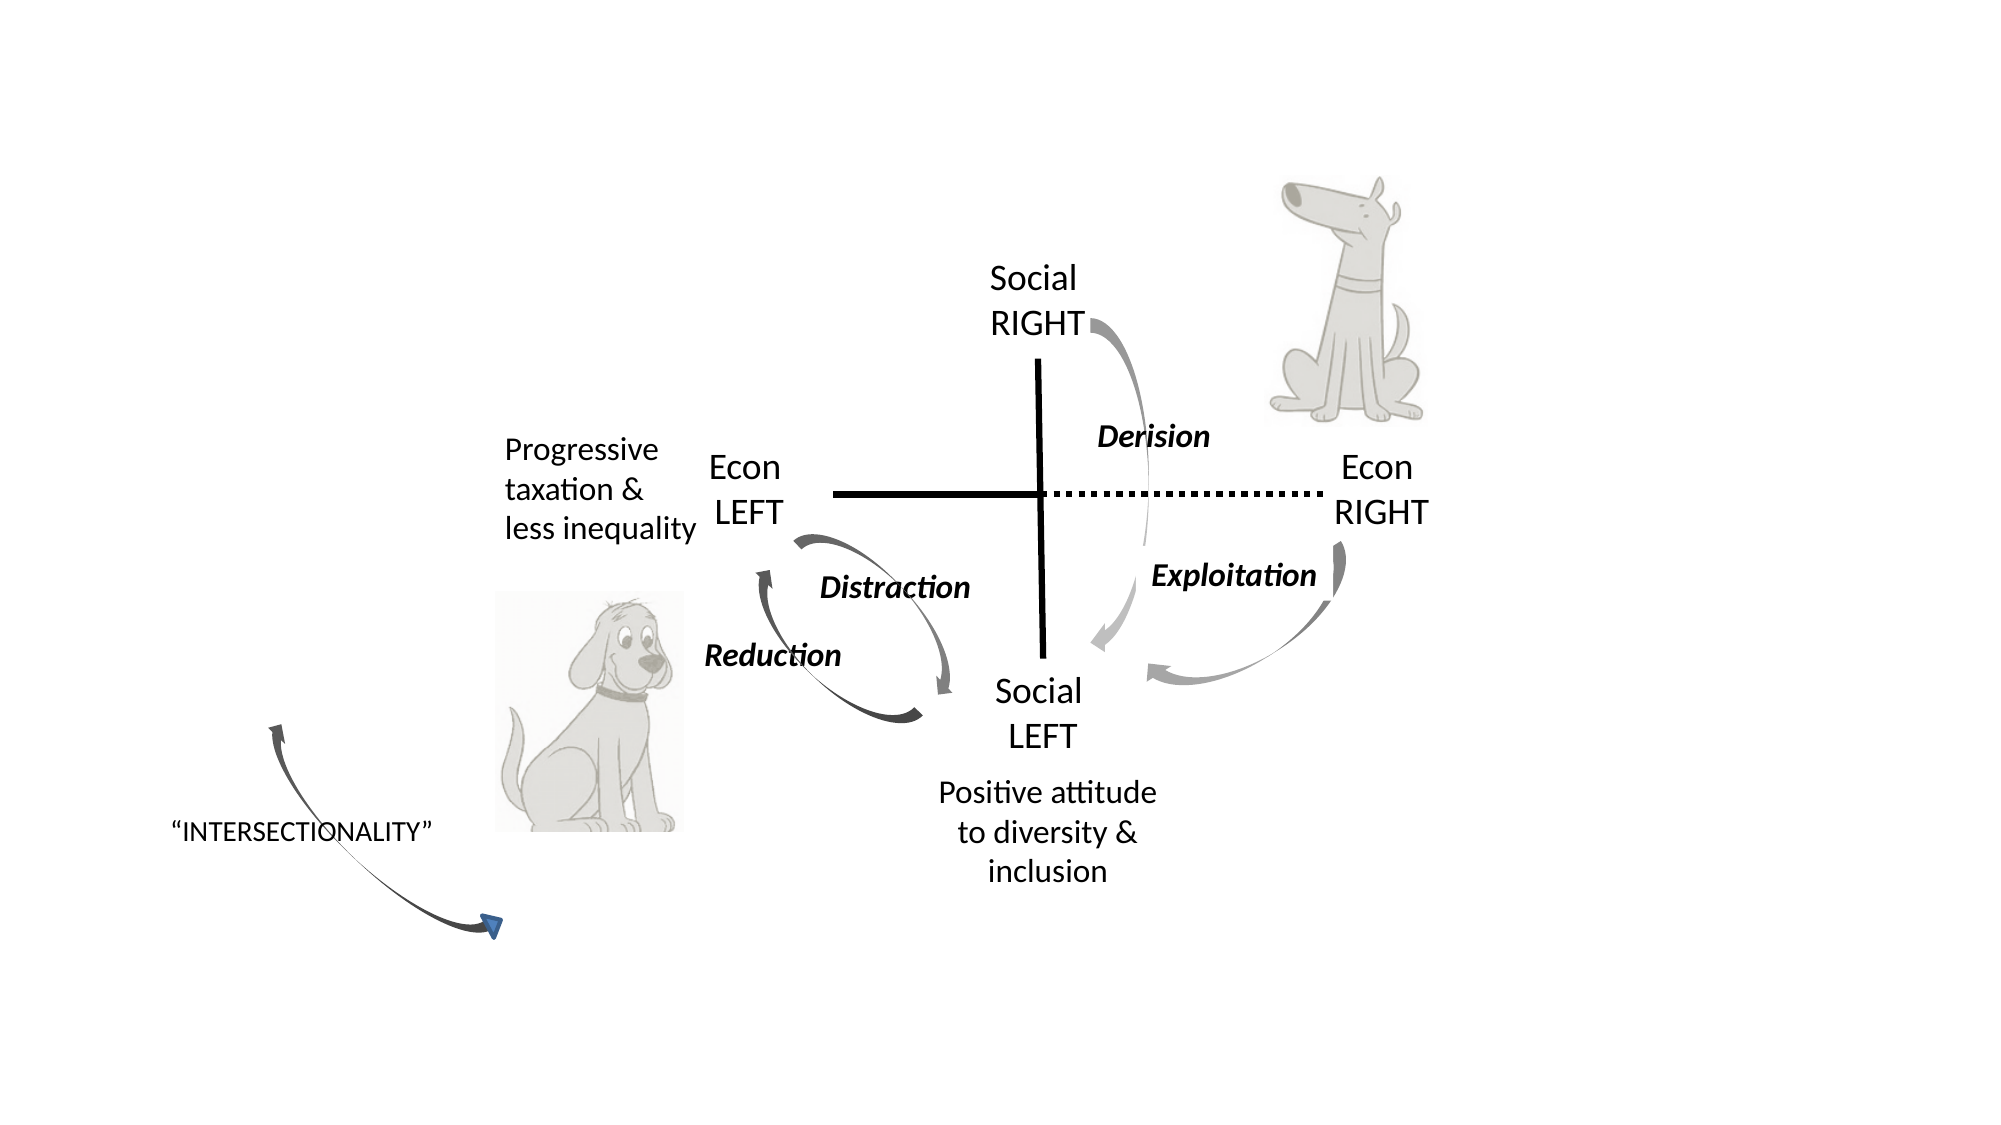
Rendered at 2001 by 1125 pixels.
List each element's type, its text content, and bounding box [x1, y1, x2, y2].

text_box [348, 856, 488, 935]
text_box [1088, 571, 1135, 655]
text_box [1145, 462, 1151, 493]
text_box [266, 722, 311, 805]
text_box [1144, 601, 1334, 688]
text_box [1088, 316, 1145, 406]
text_box [480, 913, 503, 940]
text_box [791, 532, 955, 697]
text_box [1140, 503, 1151, 545]
picture [494, 591, 684, 832]
text_box “INTERSECTIONALITY” [155, 805, 449, 856]
text_box Social LEFT [980, 658, 1107, 762]
text_box Positive attitude to diversity & inclusion [912, 762, 1184, 897]
text_box [1330, 538, 1349, 600]
text_box Social RIGHT [974, 246, 1101, 351]
picture [1264, 175, 1428, 427]
text_box Progressive taxation & less inequality [490, 419, 715, 554]
text_box Distraction [874, 557, 987, 613]
text_box Exploitation [1135, 545, 1334, 601]
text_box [1037, 503, 1044, 659]
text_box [1037, 358, 1044, 492]
text_box Reduction [689, 626, 814, 681]
text_box Distraction [805, 557, 918, 613]
text_box [753, 567, 925, 726]
text_box Econ LEFT [715, 434, 799, 540]
text_box Reduction [779, 626, 858, 681]
text_box Derision [1049, 406, 1266, 462]
text_box Econ RIGHT [1310, 434, 1445, 540]
